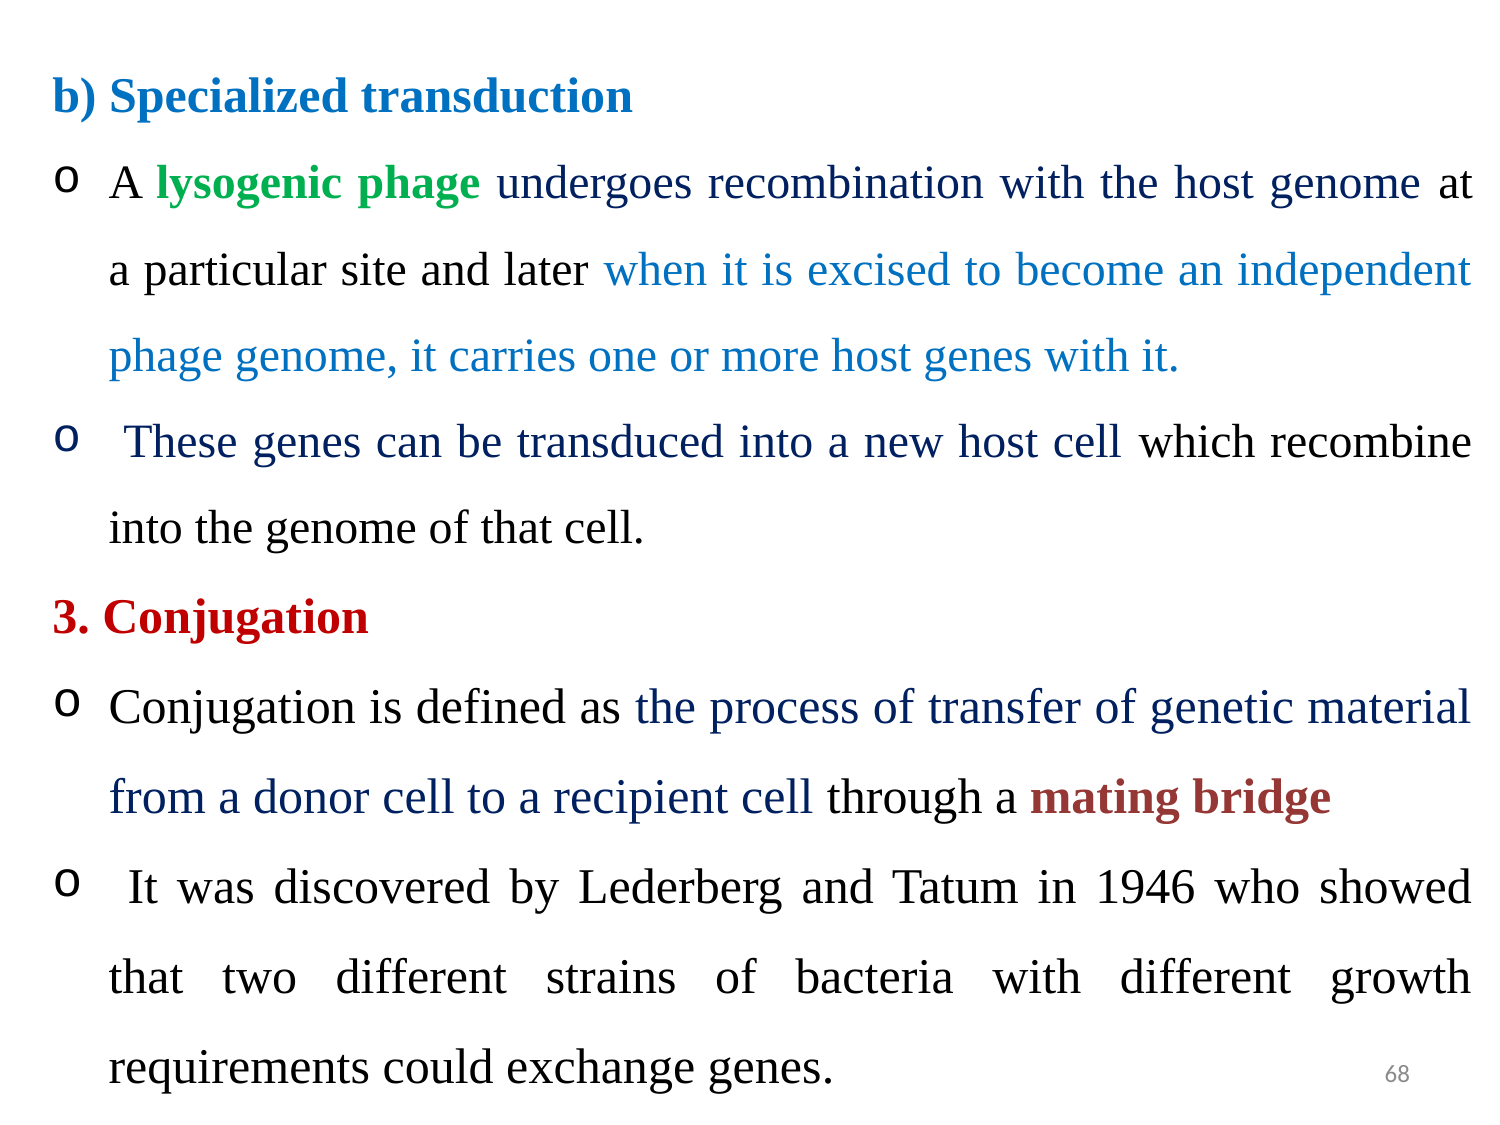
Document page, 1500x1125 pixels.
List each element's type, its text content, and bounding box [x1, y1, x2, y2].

slide_number 68 [1074, 1042, 1425, 1103]
text_box b) Specialized transduction A lysogenic phage undergoes recombination with the host genome at a particular site and later when it is excised to become an independent phage genome, it carries one or more host genes with it. These genes can be transduced into a new host cell which recombine into the genome of that cell. 3. Conjugation Conjugation is defined as the process of transfer of genetic material from a donor cell to a recipient cell through a mating bridge It was discovered by Lederberg and Tatum in 1946 who showed that two different strains of bacteria with different growth requirements could exchange genes. [37, 24, 1488, 1101]
